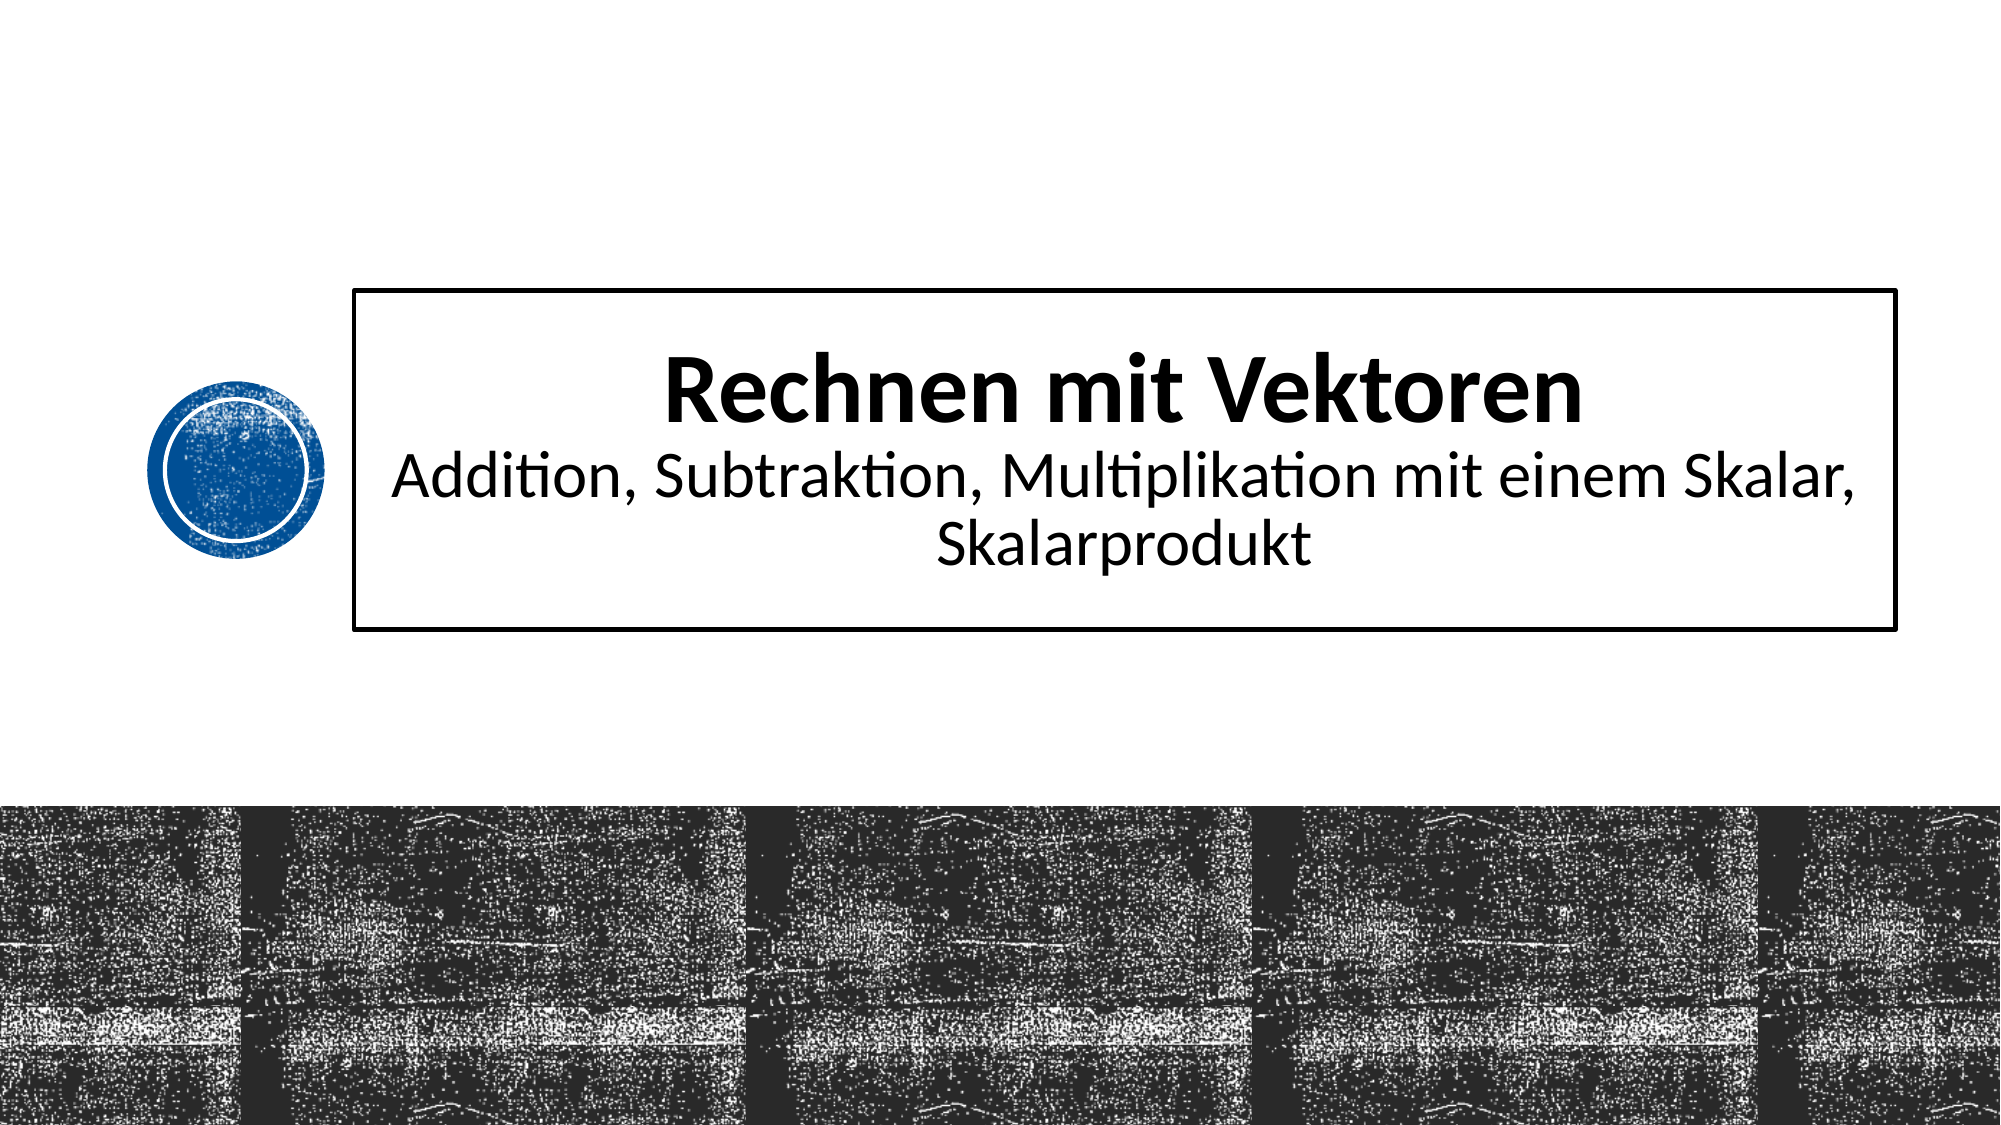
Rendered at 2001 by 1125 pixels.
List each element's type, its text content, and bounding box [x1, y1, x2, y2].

title Rechnen mit Vektoren Addition, Subtraktion, Multiplikation mit einem Skalar, Skalarprodukt [354, 290, 1896, 630]
